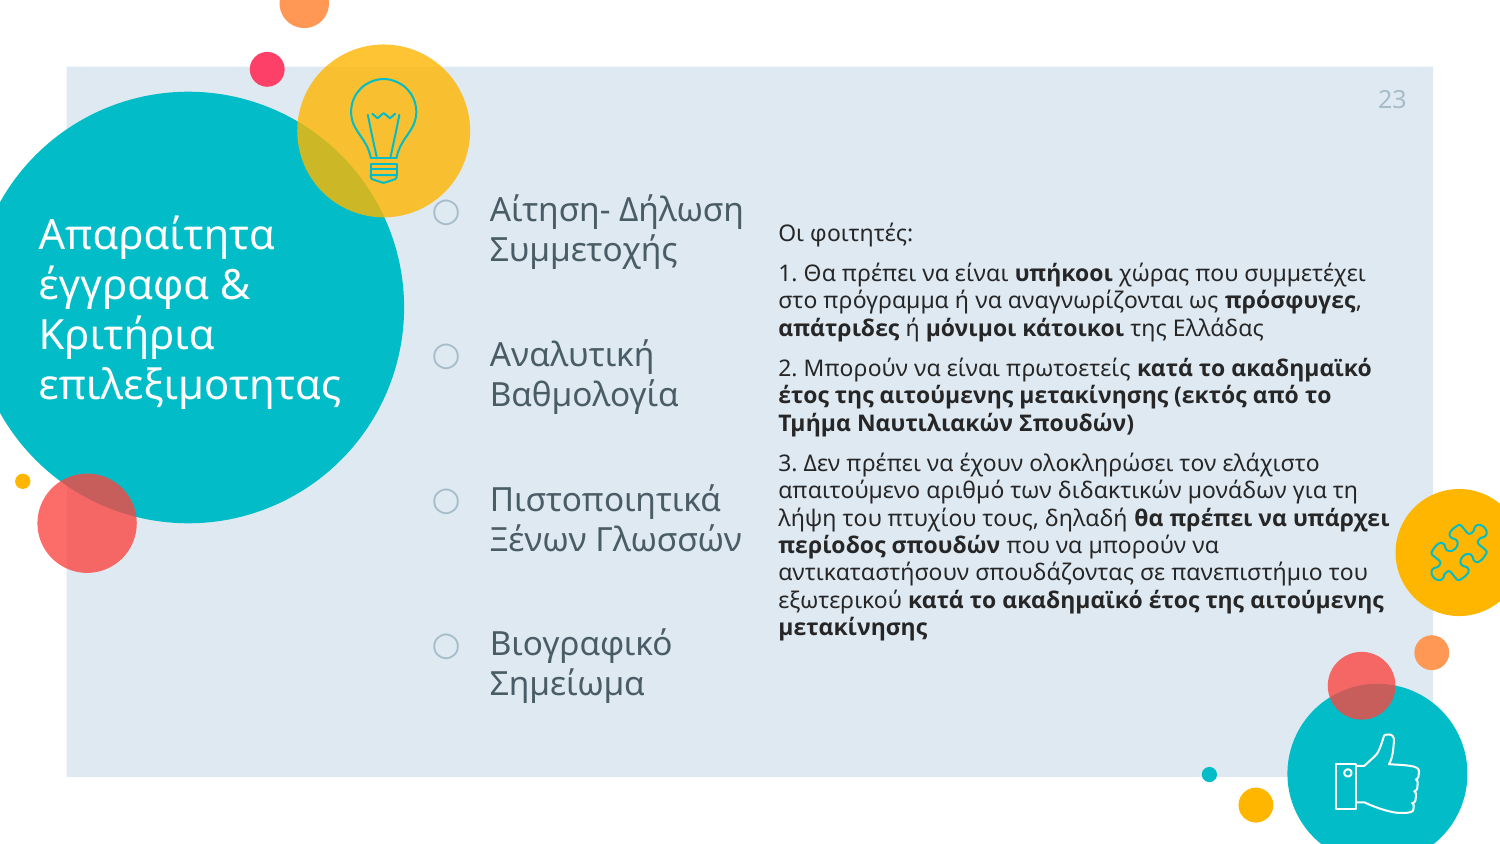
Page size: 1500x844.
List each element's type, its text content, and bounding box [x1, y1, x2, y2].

list Αίτηση- Δήλωση Συμμετοχής Αναλυτική Βαθμολογία Πιστοποιητικά Ξένων Γλωσσών Βιογραφικό Σημείωμα [400, 110, 790, 743]
text_box Οι φοιτητές: 1. Θα πρέπει να είναι υπήκοοι χώρας που συμμετέχει στο πρόγραμμα ή να αναγνωρίζονται ως πρόσφυγες, απάτριδες ή μόνιμοι κάτοικοι της Ελλάδας 2. Μπορούν να είναι πρωτοετείς κατά το ακαδημαϊκό έτος της αιτούμενης μετακίνησης (εκτός από το Τμήμα Ναυτιλιακών Σπουδών) 3. Δεν πρέπει να έχουν ολοκληρώσει τον ελάχιστο απαιτούμενο αριθμό των διδακτικών μονάδων για τη λήψη του πτυχίου τους, δηλαδή θα πρέπει να υπάρχει περίοδος σπουδών που να μπορούν να αντικαταστήσουν σπουδάζοντας σε πανεπιστήμιο του εξωτερικού κατά το ακαδημαϊκό έτος της αιτούμενης μετακίνησης [744, 203, 1407, 648]
title Απαραίτητα έγγραφα & Κριτήρια επιλεξιμοτητας [23, 91, 375, 524]
slide_number 23 [1331, 68, 1422, 134]
